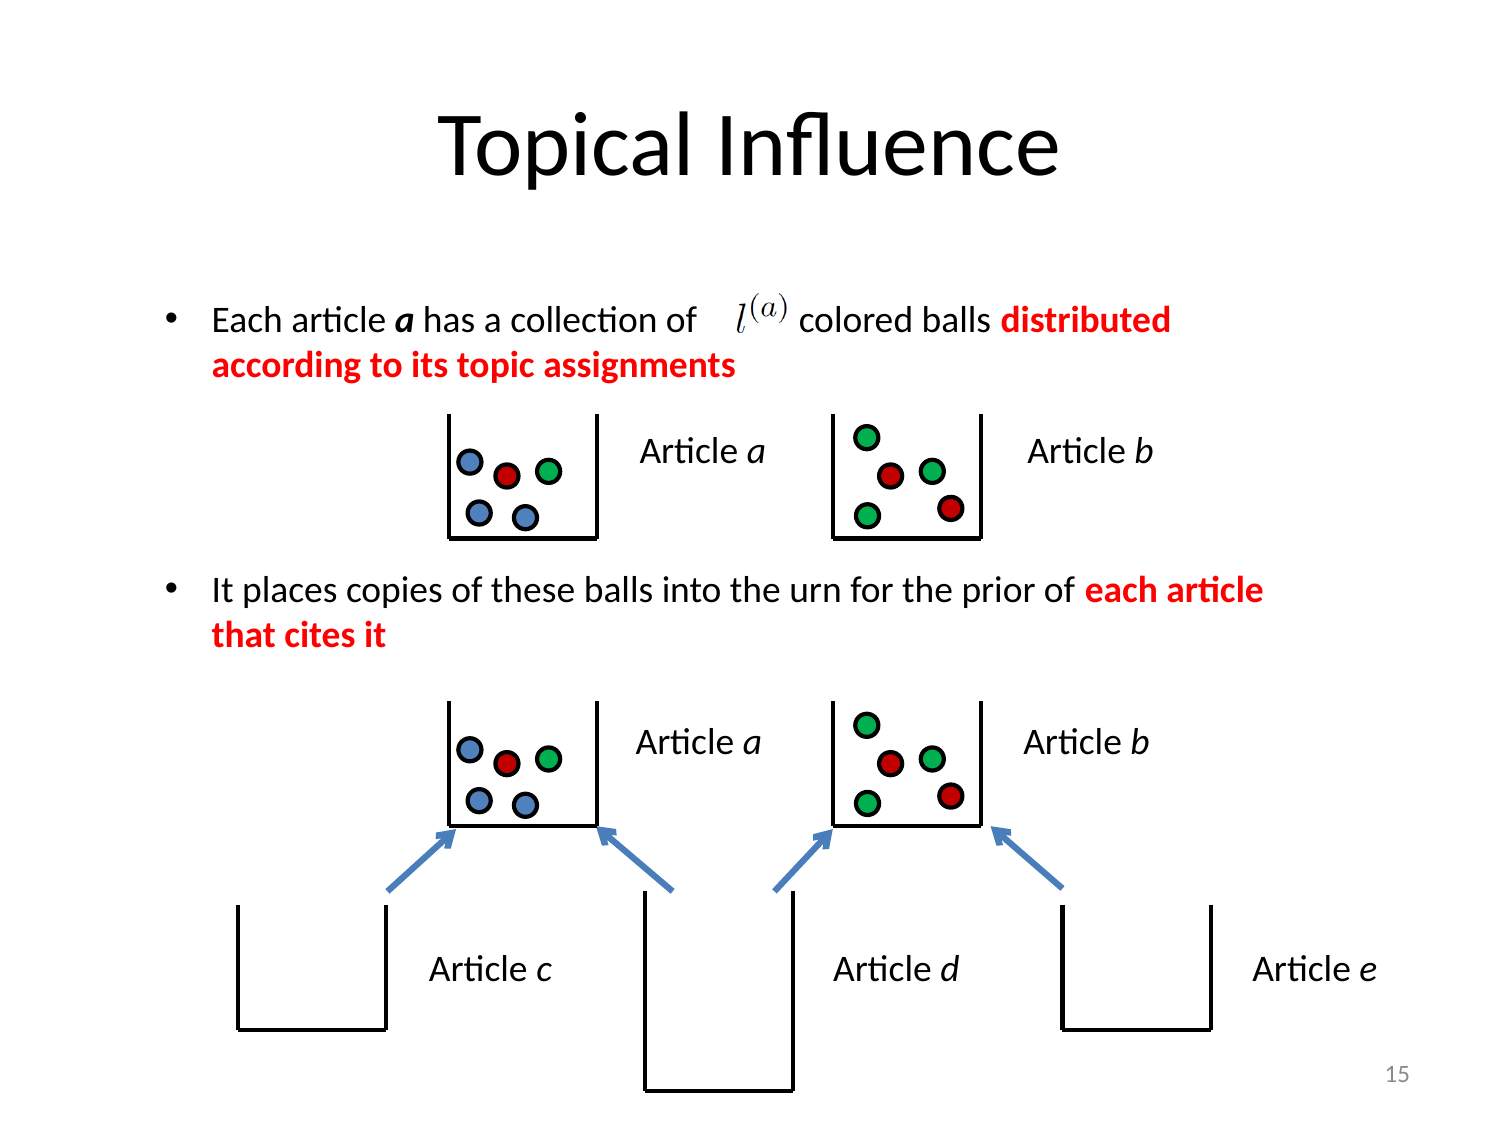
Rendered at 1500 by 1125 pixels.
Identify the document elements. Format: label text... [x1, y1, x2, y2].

text_box Article c [414, 936, 577, 997]
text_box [238, 904, 387, 1030]
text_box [387, 828, 457, 892]
text_box Article b [1008, 709, 1171, 770]
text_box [832, 700, 982, 827]
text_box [448, 413, 598, 539]
picture [734, 288, 791, 338]
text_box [595, 825, 673, 892]
text_box Article b [1012, 418, 1175, 479]
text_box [774, 828, 834, 892]
text_box Article d [818, 936, 981, 997]
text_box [990, 825, 1063, 889]
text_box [832, 413, 982, 539]
title Topical Influence [75, 45, 1425, 233]
text_box Article e [1237, 936, 1400, 997]
text_box Article a [620, 709, 784, 770]
text_box Article a [624, 418, 788, 479]
slide_number 15 [1074, 1042, 1425, 1103]
text_box Each article a has a collection of colored balls distributed according to its topic assignments It places copies of these balls into the urn for the prior of each article that cites it [149, 287, 1288, 663]
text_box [448, 700, 598, 827]
